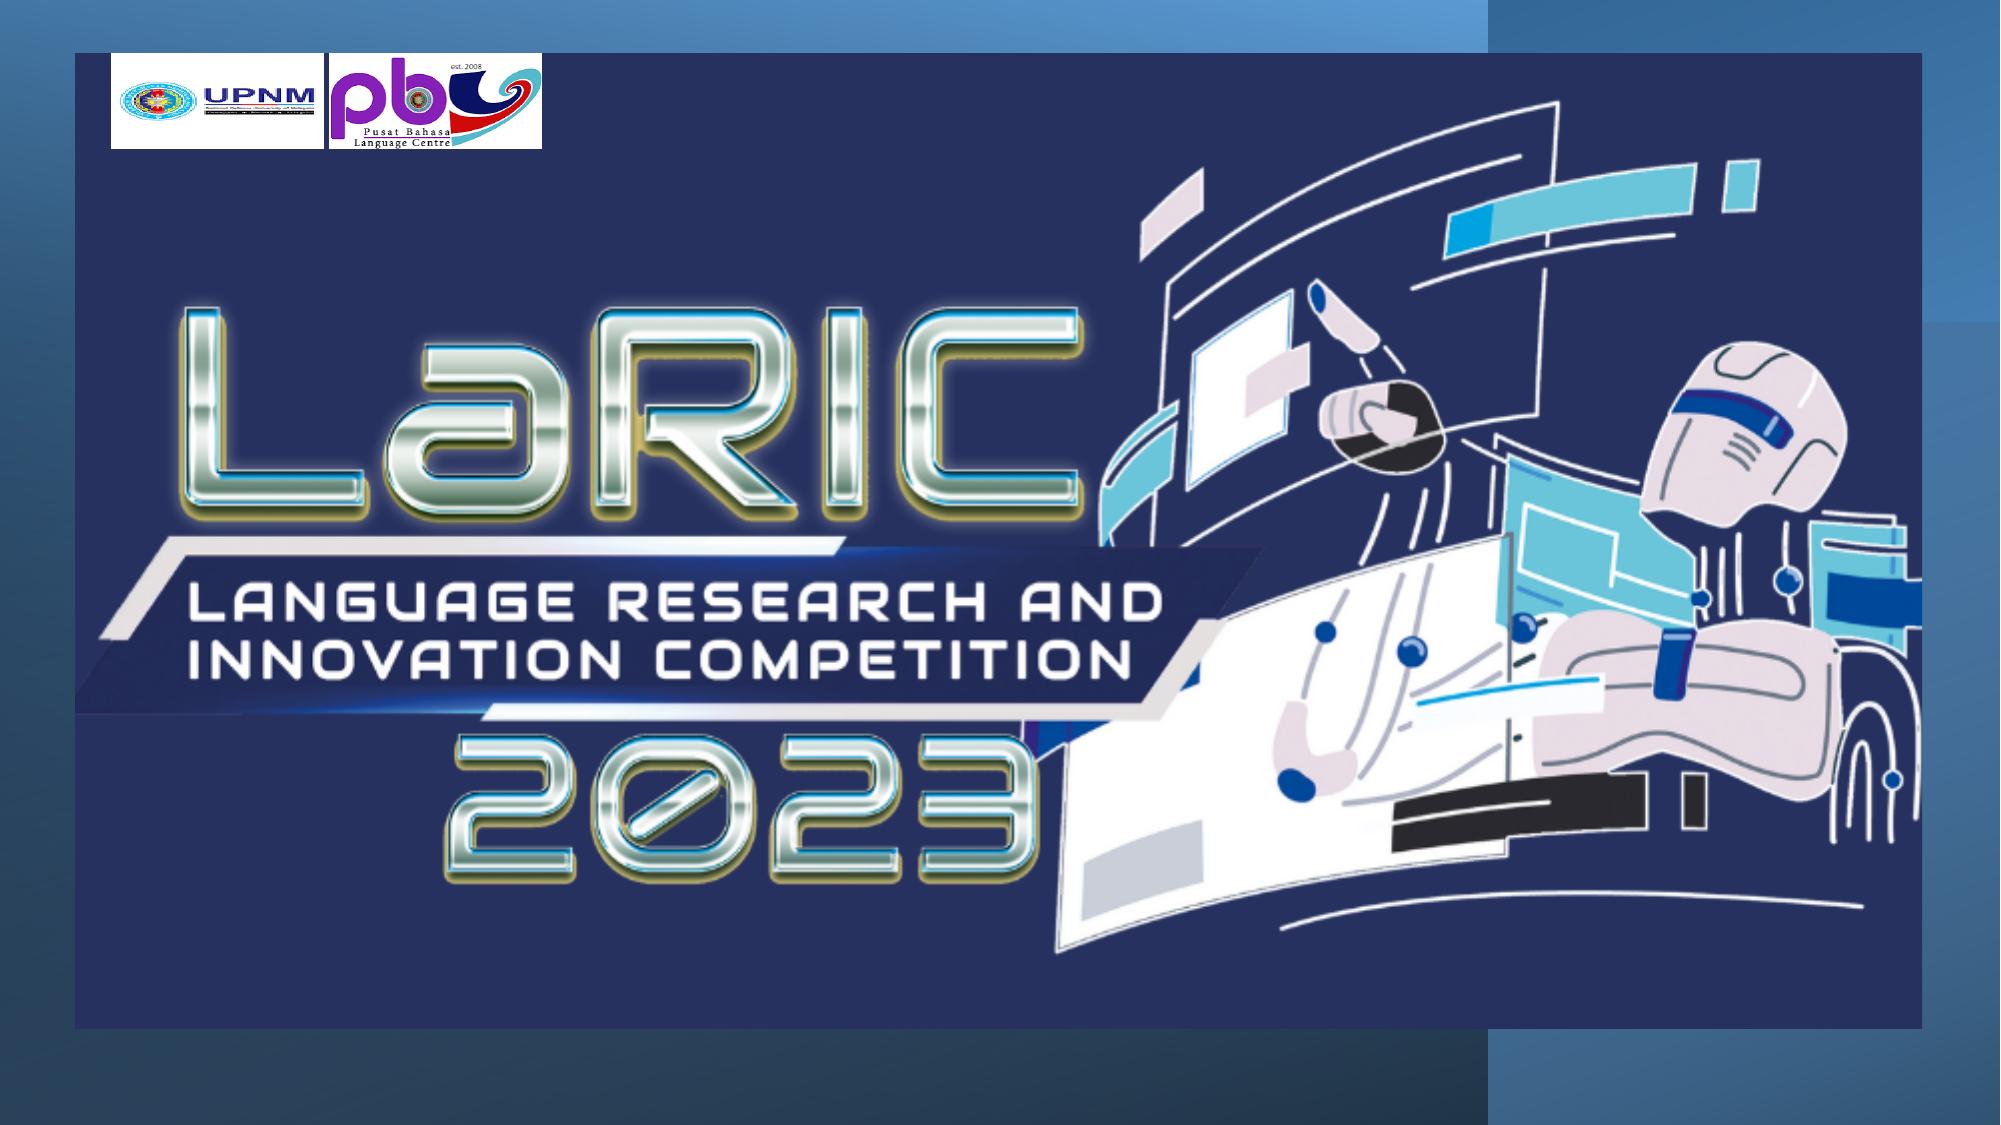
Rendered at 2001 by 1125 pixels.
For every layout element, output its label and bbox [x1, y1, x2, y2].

text_box [0, 0, 1489, 321]
picture [74, 53, 1923, 1029]
text_box [0, 321, 2000, 1125]
text_box [1489, 0, 2000, 321]
